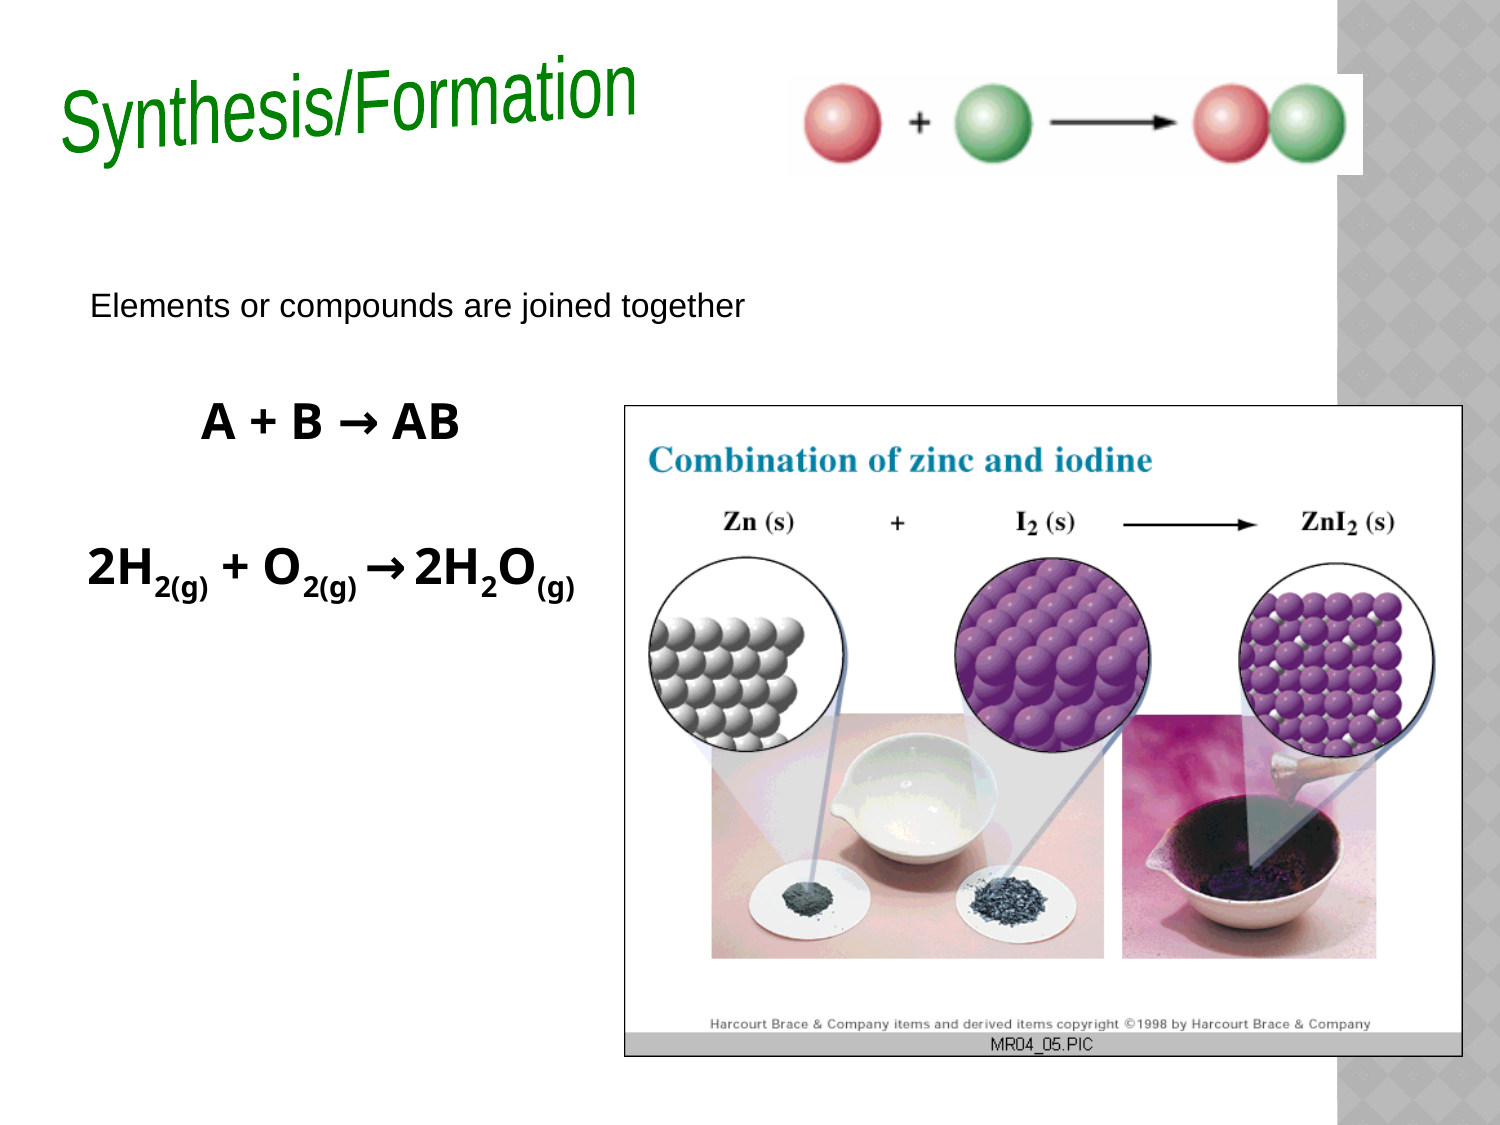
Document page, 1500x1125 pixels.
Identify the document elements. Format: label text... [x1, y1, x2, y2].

list A + B → AB 2H2(g) + O2(g) → 2H2O(g) [0, 382, 663, 775]
picture [787, 74, 1363, 175]
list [624, 405, 1463, 1057]
text_box Elements or compounds are joined together [74, 237, 1425, 332]
